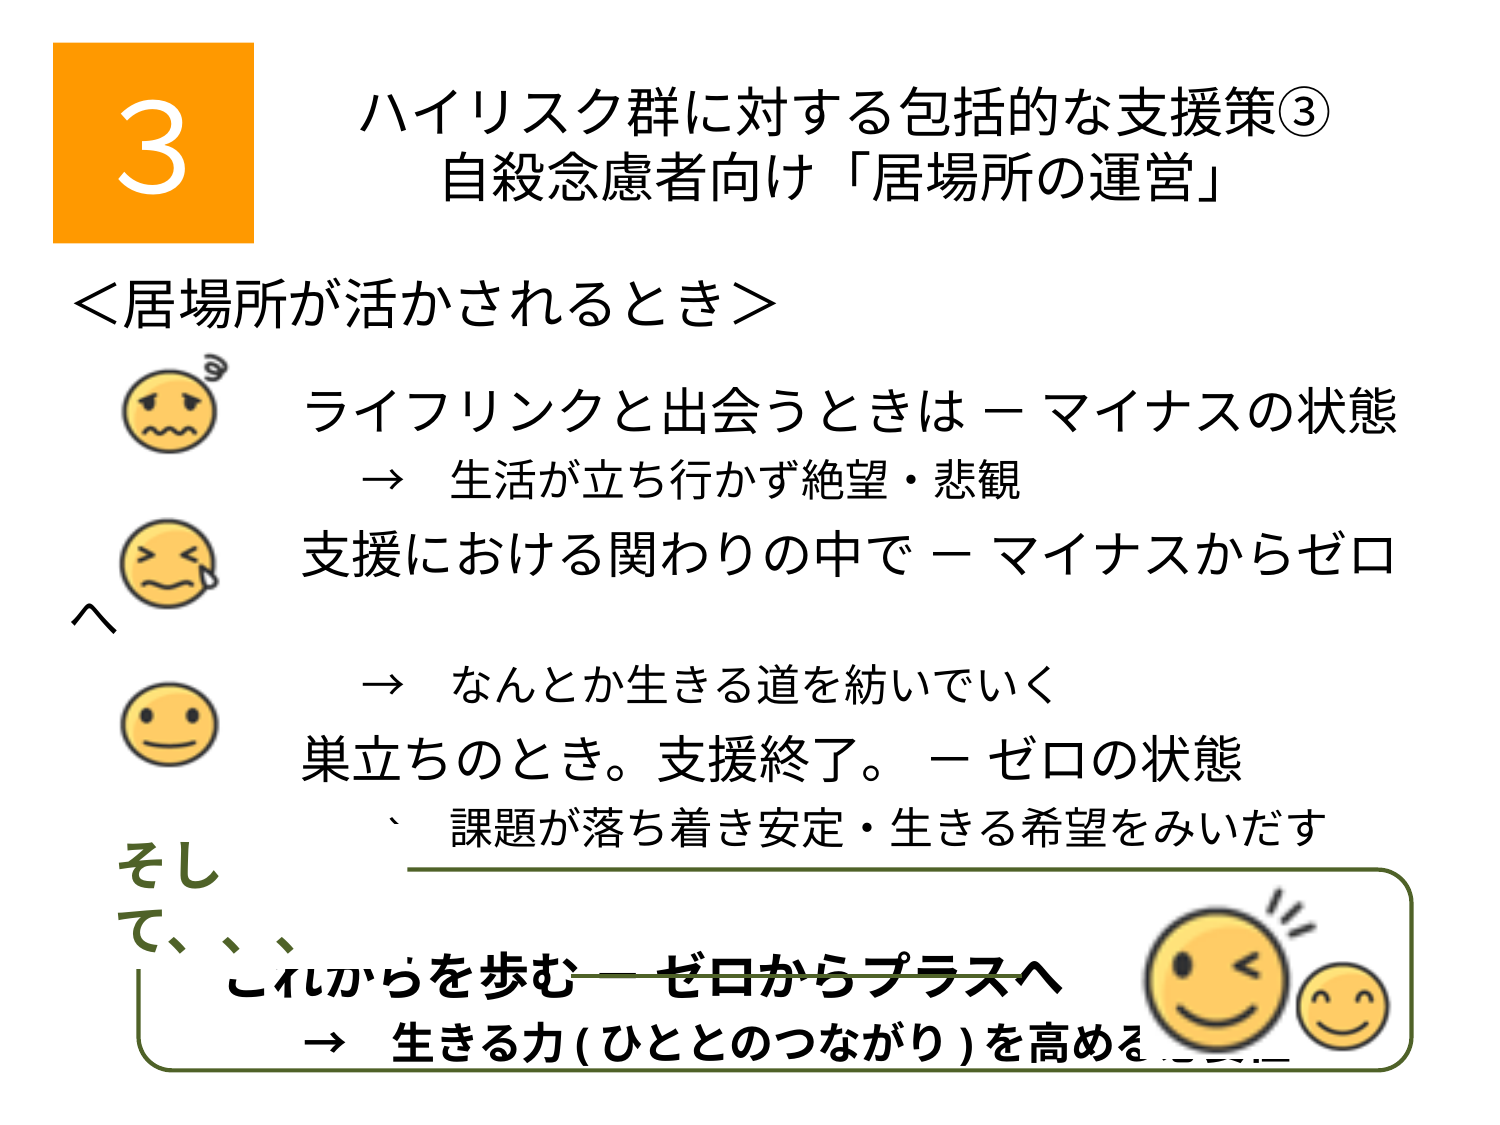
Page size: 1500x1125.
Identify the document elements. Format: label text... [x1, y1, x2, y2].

title ハイリスク群に対する包括的な支援策③ 自殺念慮者向け「居場所の運営」 [301, 54, 1388, 232]
text_box そして、、、 [100, 824, 408, 969]
picture [117, 352, 231, 459]
list ＜居場所が活かされるとき＞ ライフリンクと出会うときは － マイナスの状態 → 生活が立ち行かず絶望・悲観 支援における関わりの中で － マイナスからゼロへ → なんとか生きる道を紡いでいく 巣立ちのとき。支援終了。 － ゼロの状態 → 課題が落ち着き安定・生きる希望をみいだす これからを歩む － ゼロからプラスへ → 生きる力(ひととのつながり)を高める必要性 [53, 262, 1447, 1083]
text_box [136, 867, 1414, 1073]
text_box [52, 42, 255, 244]
picture [1139, 881, 1396, 1059]
picture [117, 680, 224, 771]
picture [117, 517, 222, 613]
